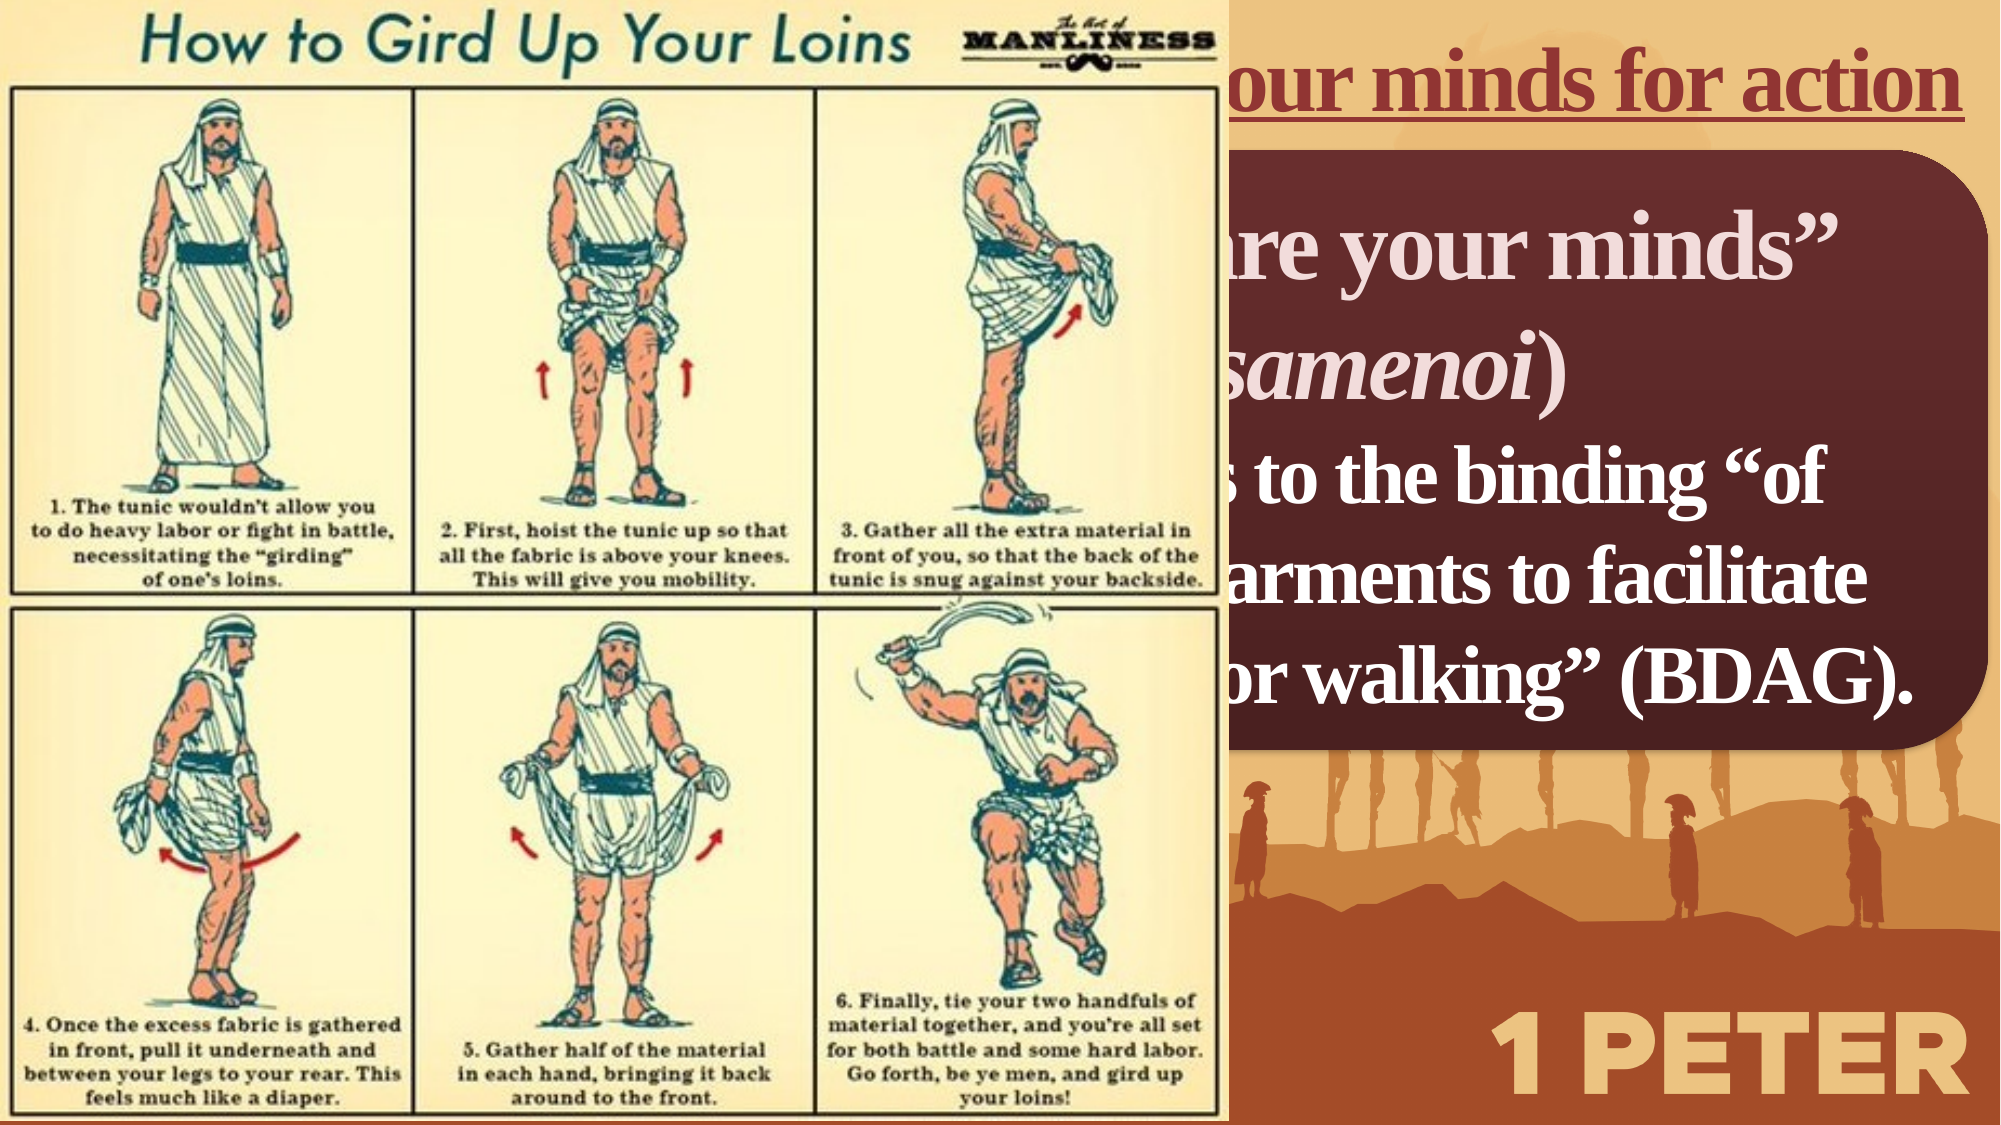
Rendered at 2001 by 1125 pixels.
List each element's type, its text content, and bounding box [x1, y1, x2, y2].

picture [0, 0, 2001, 1125]
text_box (1 Pet. 1:13) Therefore, prepare your minds for action [1233, 12, 1992, 138]
text_box “Prepare your minds” (anazosamenoi) Refers to the binding “of long garments to facilitate work or walking” (BDAG). [1233, 147, 1991, 753]
